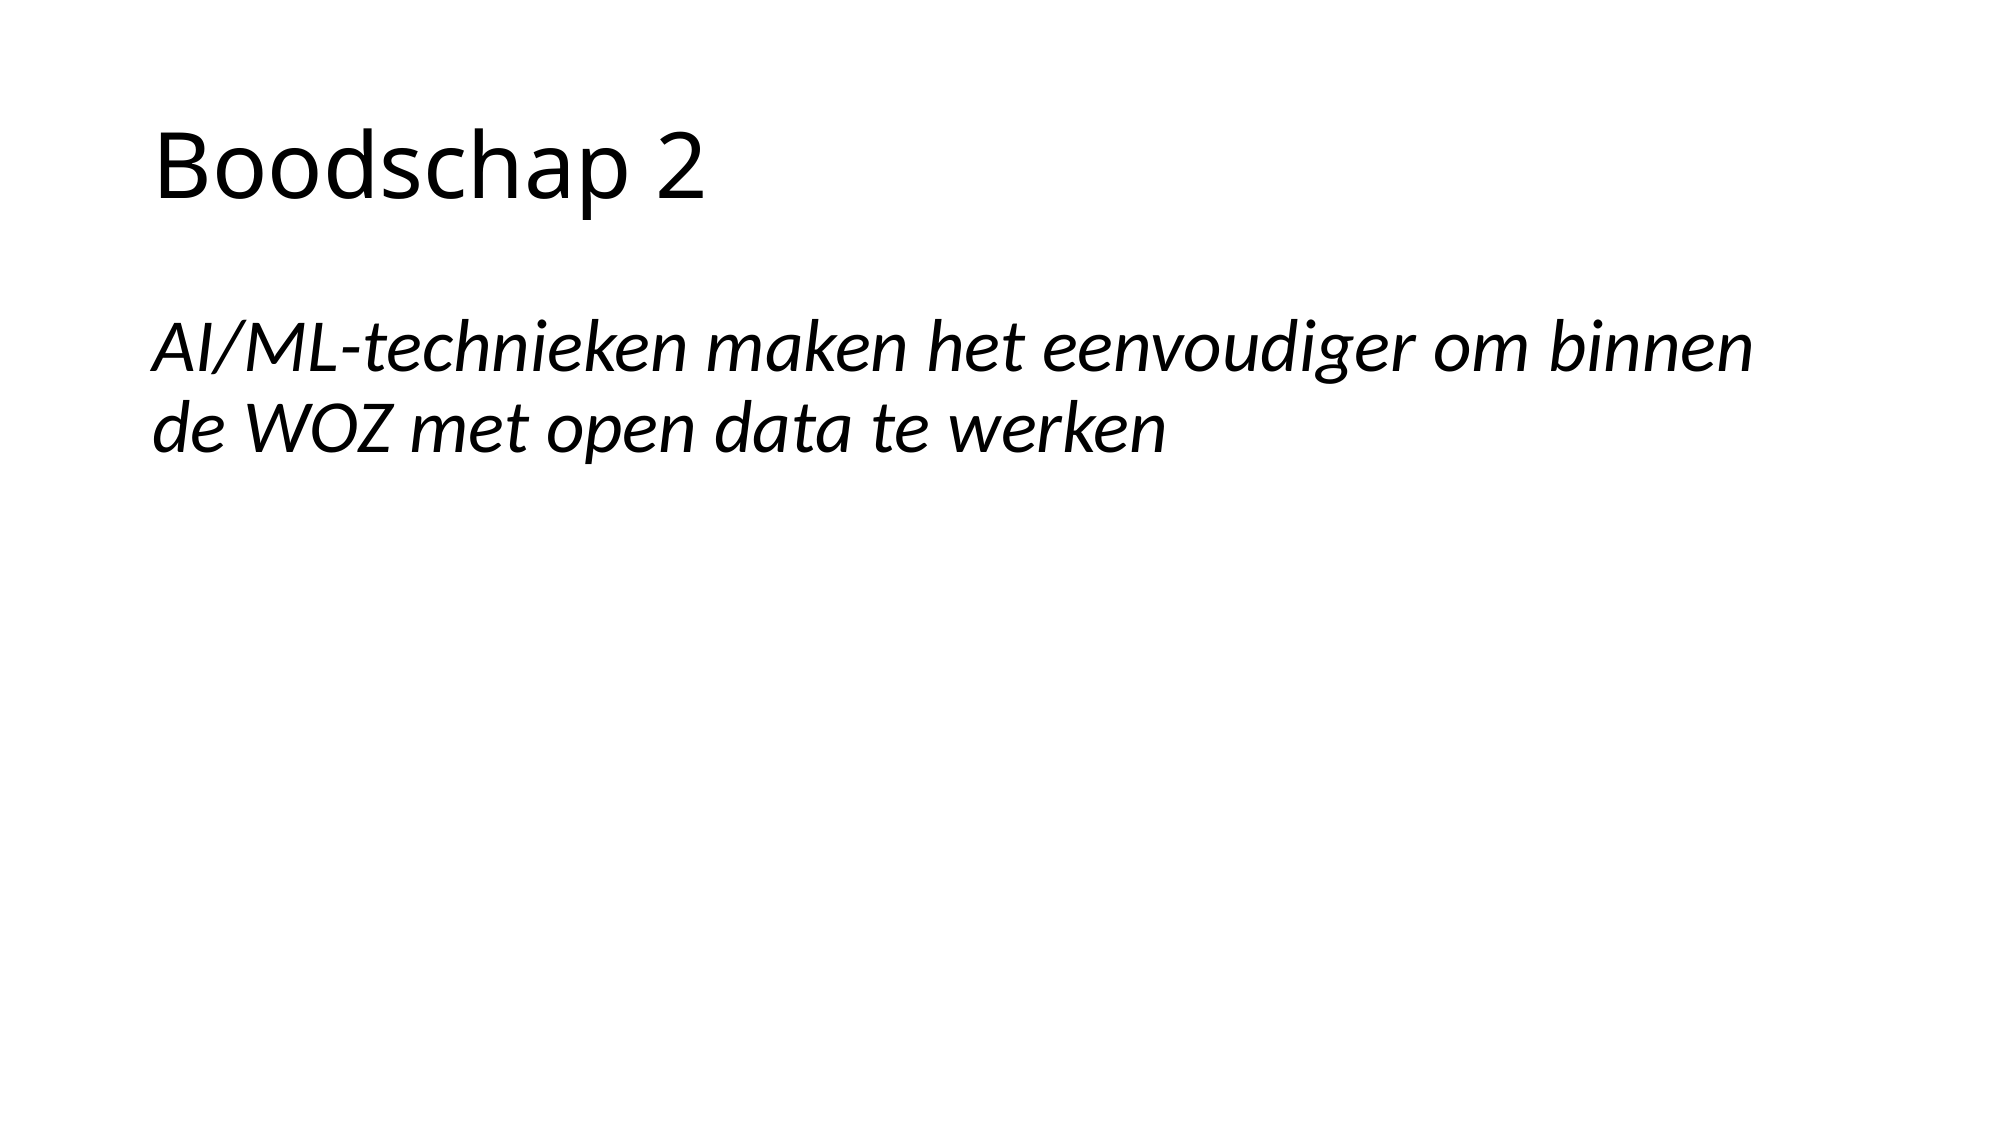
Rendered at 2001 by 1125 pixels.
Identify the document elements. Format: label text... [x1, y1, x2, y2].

list AI/ML-technieken maken het eenvoudiger om binnen de WOZ met open data te werken [137, 299, 1863, 1014]
title Boodschap 2 [137, 59, 1863, 278]
